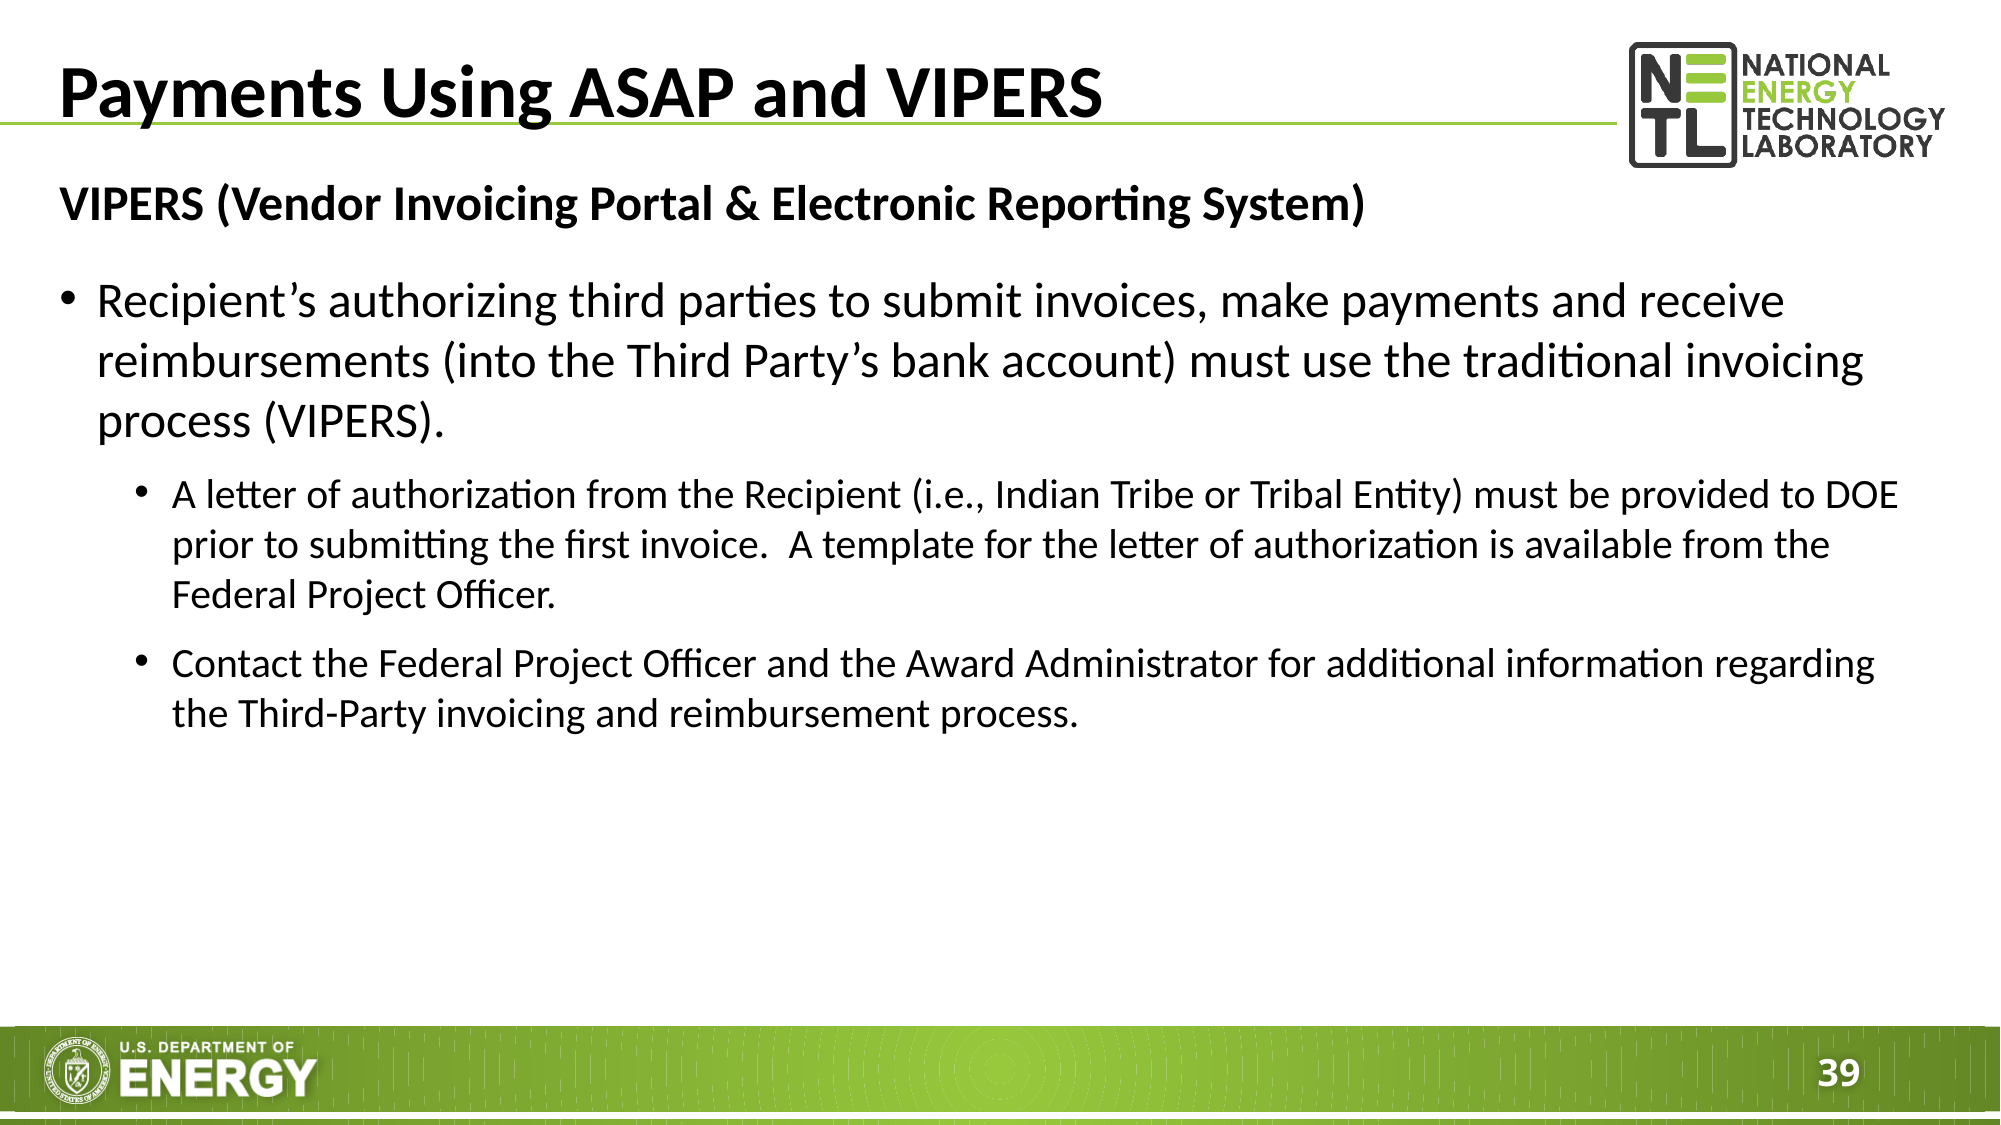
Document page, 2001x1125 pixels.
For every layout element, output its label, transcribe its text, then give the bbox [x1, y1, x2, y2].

picture [44, 1037, 324, 1104]
list VIPERS (Vendor Invoicing Portal & Electronic Reporting System) Recipient’s authorizing third parties to submit invoices, make payments and receive reimbursements (into the Third Party’s bank account) must use the traditional invoicing process (VIPERS). A letter of authorization from the Recipient (i.e., Indian Tribe or Tribal Entity) must be provided to DOE prior to submitting the first invoice. A template for the letter of authorization is available from the Federal Project Officer. Contact the Federal Project Officer and the Award Administrator for additional information regarding the Third-Party invoicing and reimbursement process. [44, 162, 1945, 821]
title Payments Using ASAP and VIPERS [44, 42, 1945, 142]
picture [1629, 142, 1945, 162]
